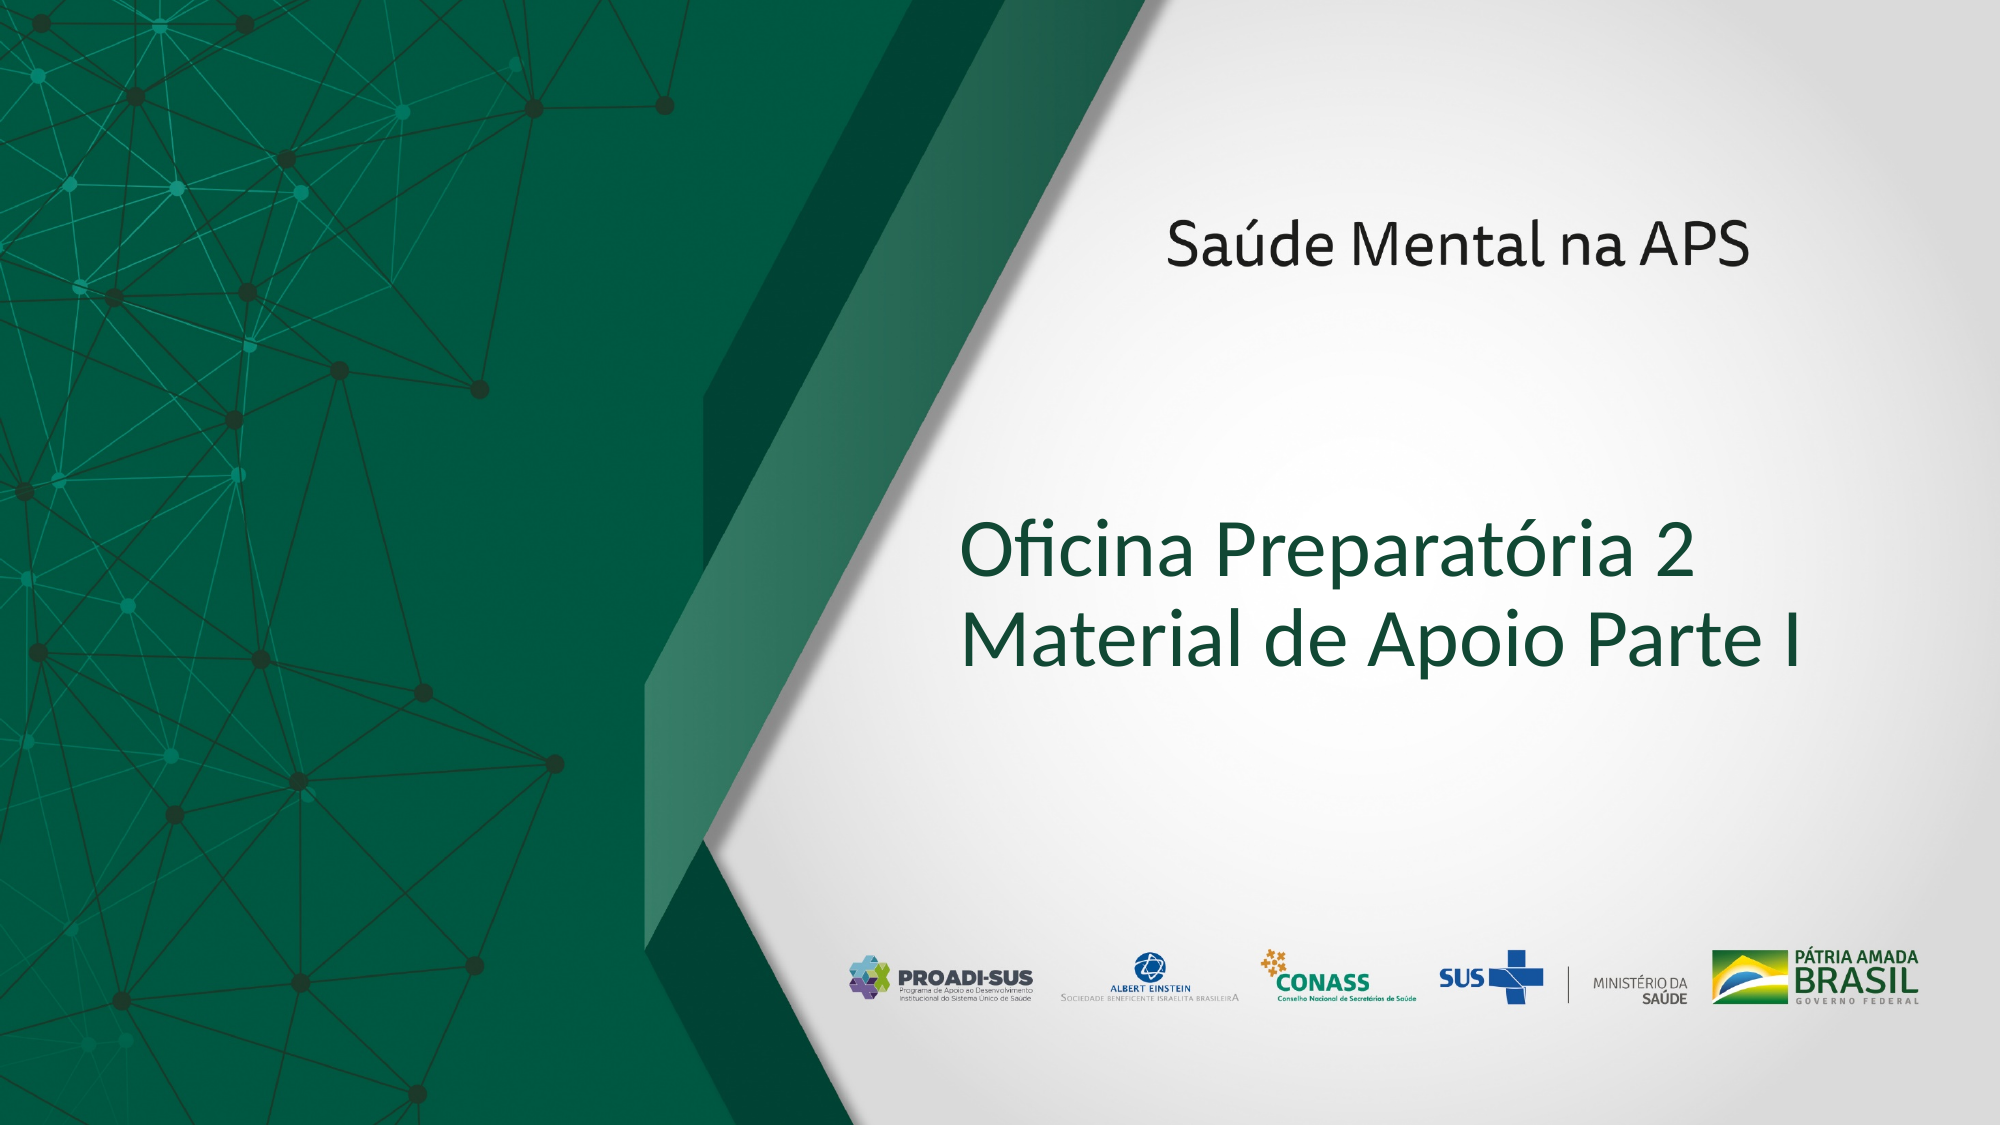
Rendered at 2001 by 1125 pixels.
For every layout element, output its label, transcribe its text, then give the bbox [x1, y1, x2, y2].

picture [0, 0, 2000, 1125]
title Oficina Preparatória 2 Material de Apoio Parte I [944, 523, 1921, 666]
